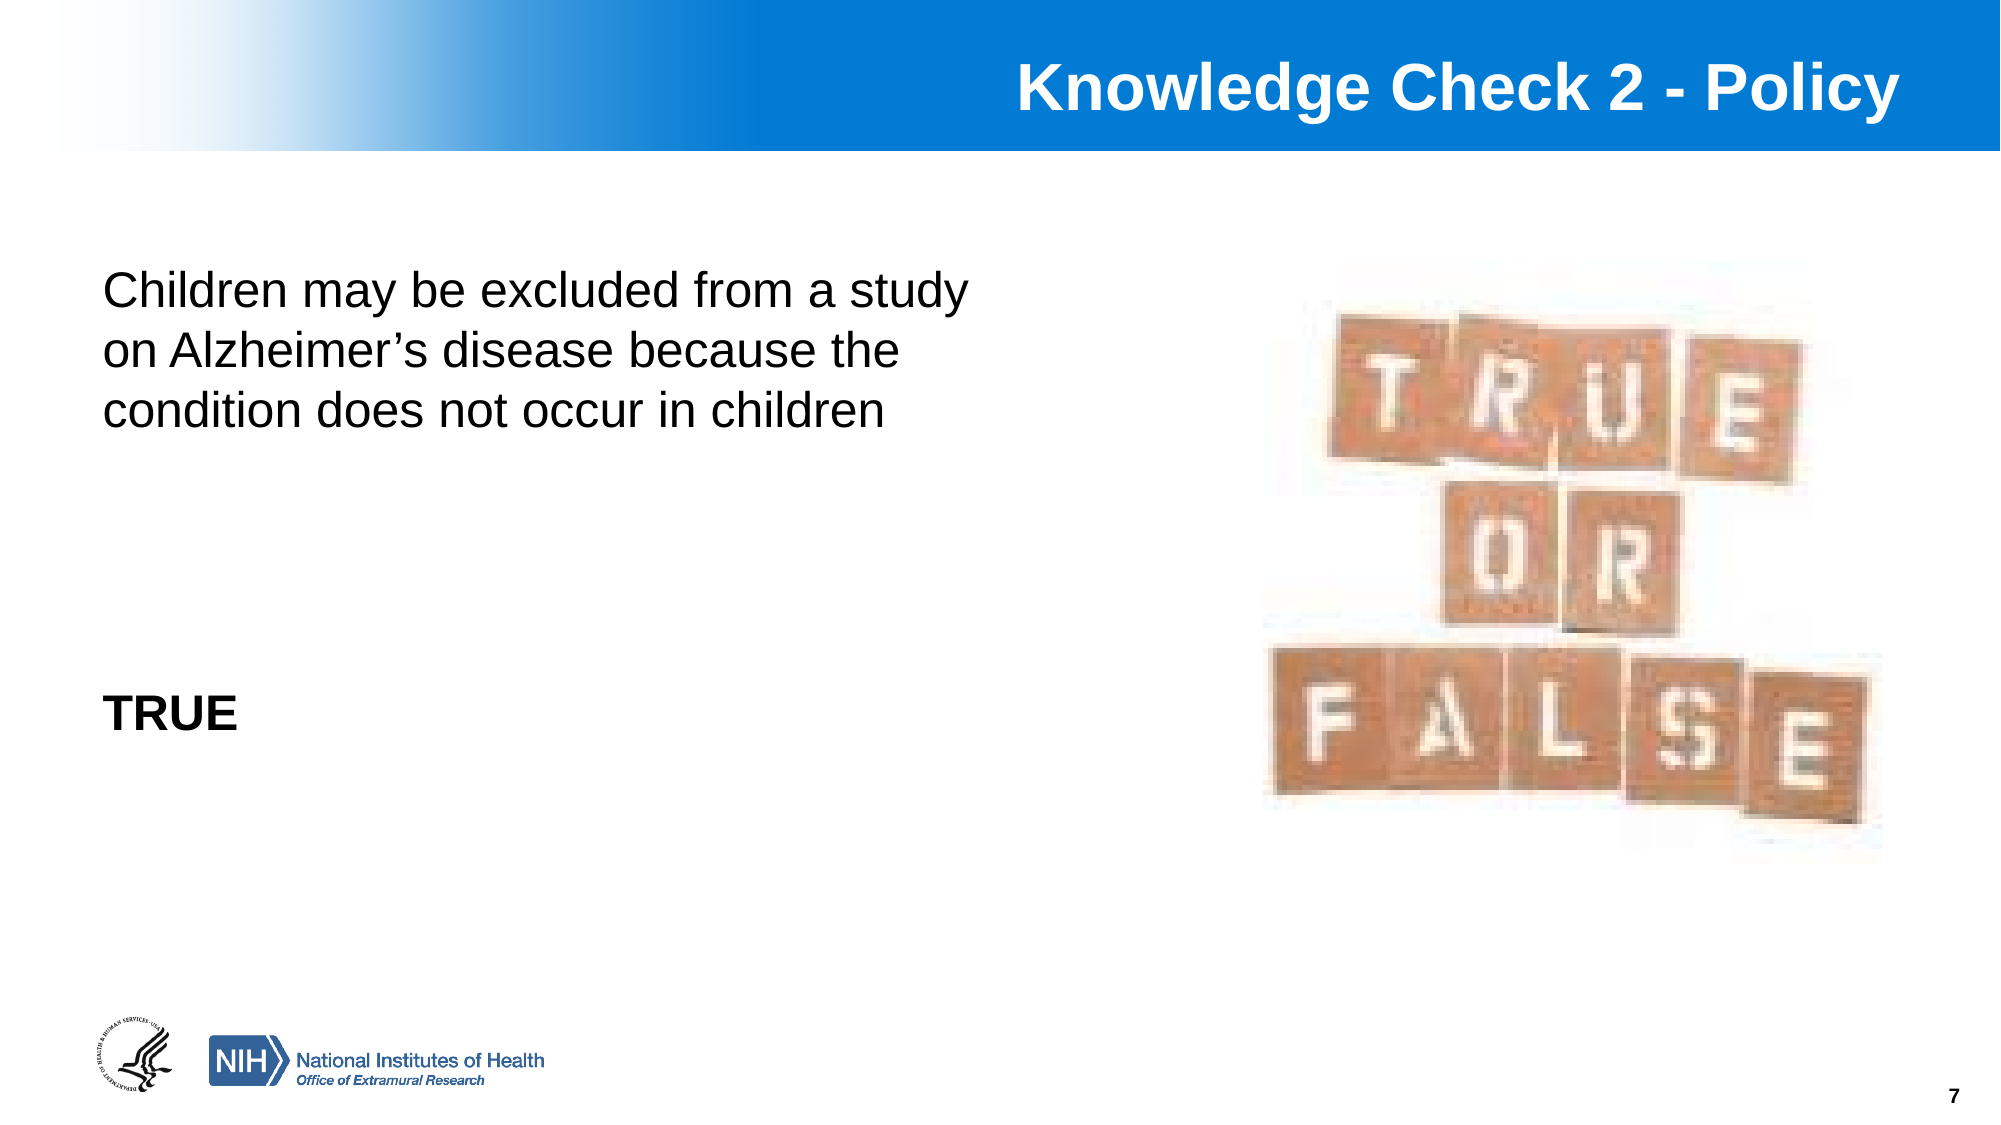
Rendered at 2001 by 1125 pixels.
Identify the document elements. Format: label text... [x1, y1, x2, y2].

picture [200, 1024, 550, 1093]
picture [97, 1017, 173, 1093]
title Knowledge Check 2 - Policy [249, 37, 1917, 130]
slide_number 7 [1674, 1074, 1975, 1101]
picture [0, 0, 2000, 151]
list Children may be excluded from a study on Alzheimer’s disease because the condition does not occur in children TRUE [87, 249, 1000, 964]
picture [1262, 260, 1883, 865]
